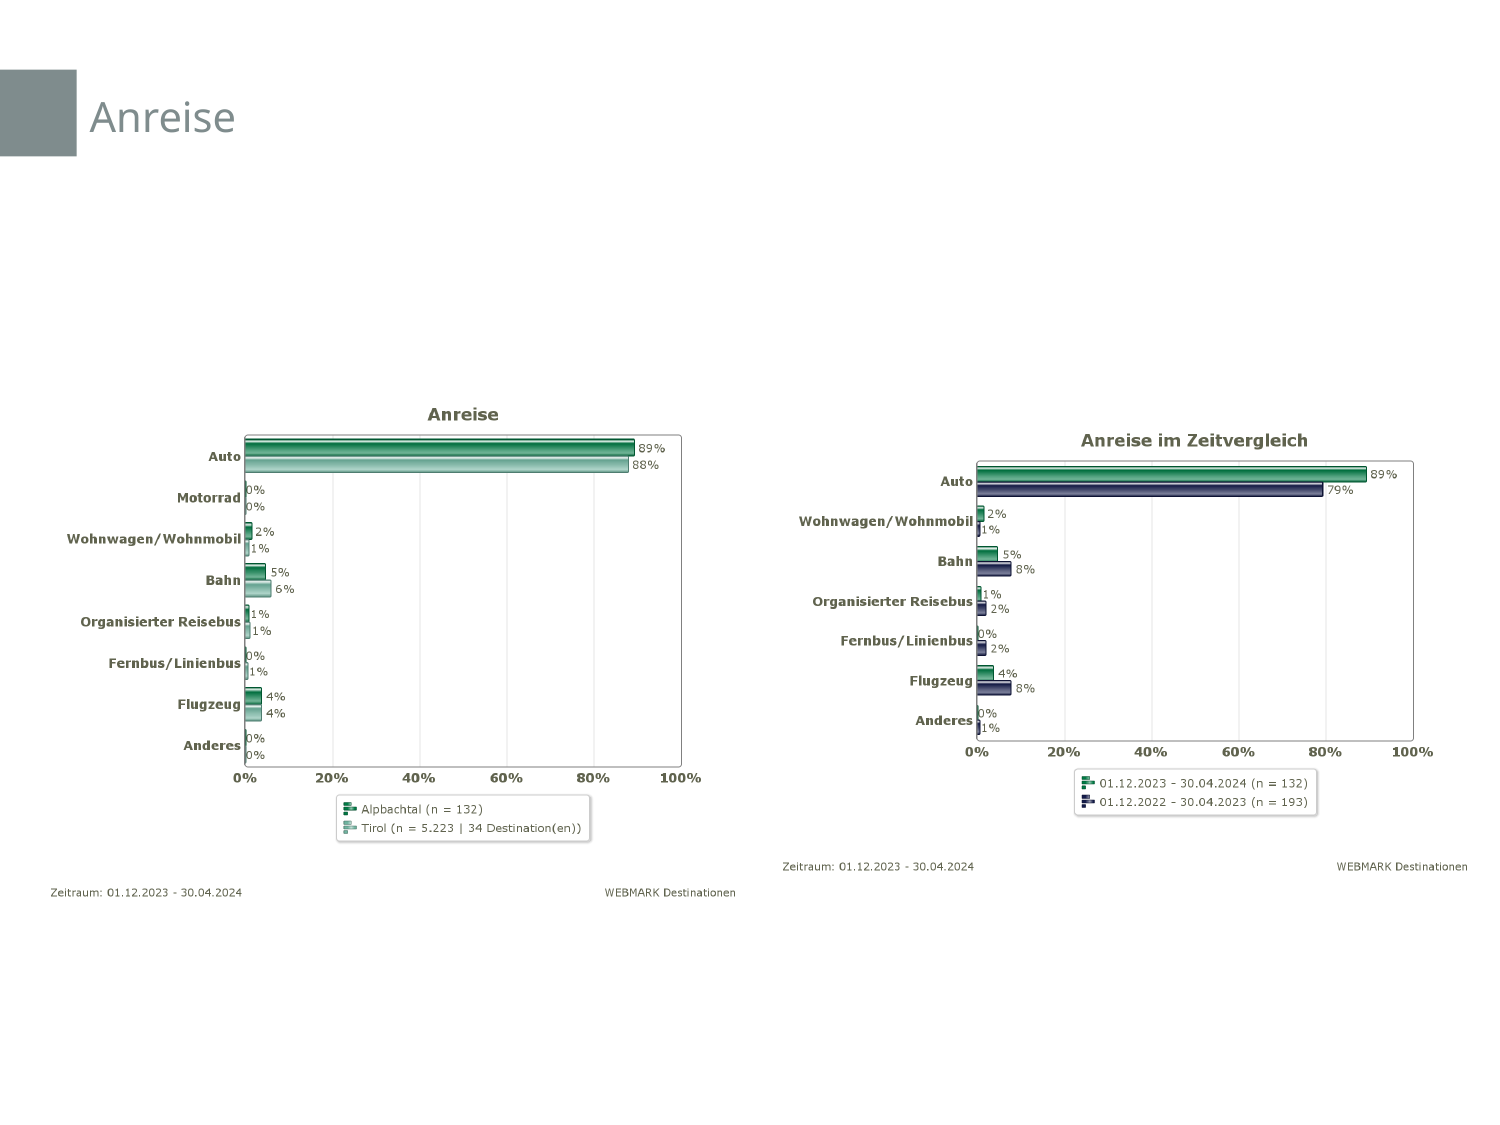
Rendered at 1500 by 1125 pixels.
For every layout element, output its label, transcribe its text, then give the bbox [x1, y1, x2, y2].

picture [779, 394, 1471, 892]
picture [46, 368, 739, 918]
title Anreise [74, 57, 1412, 175]
